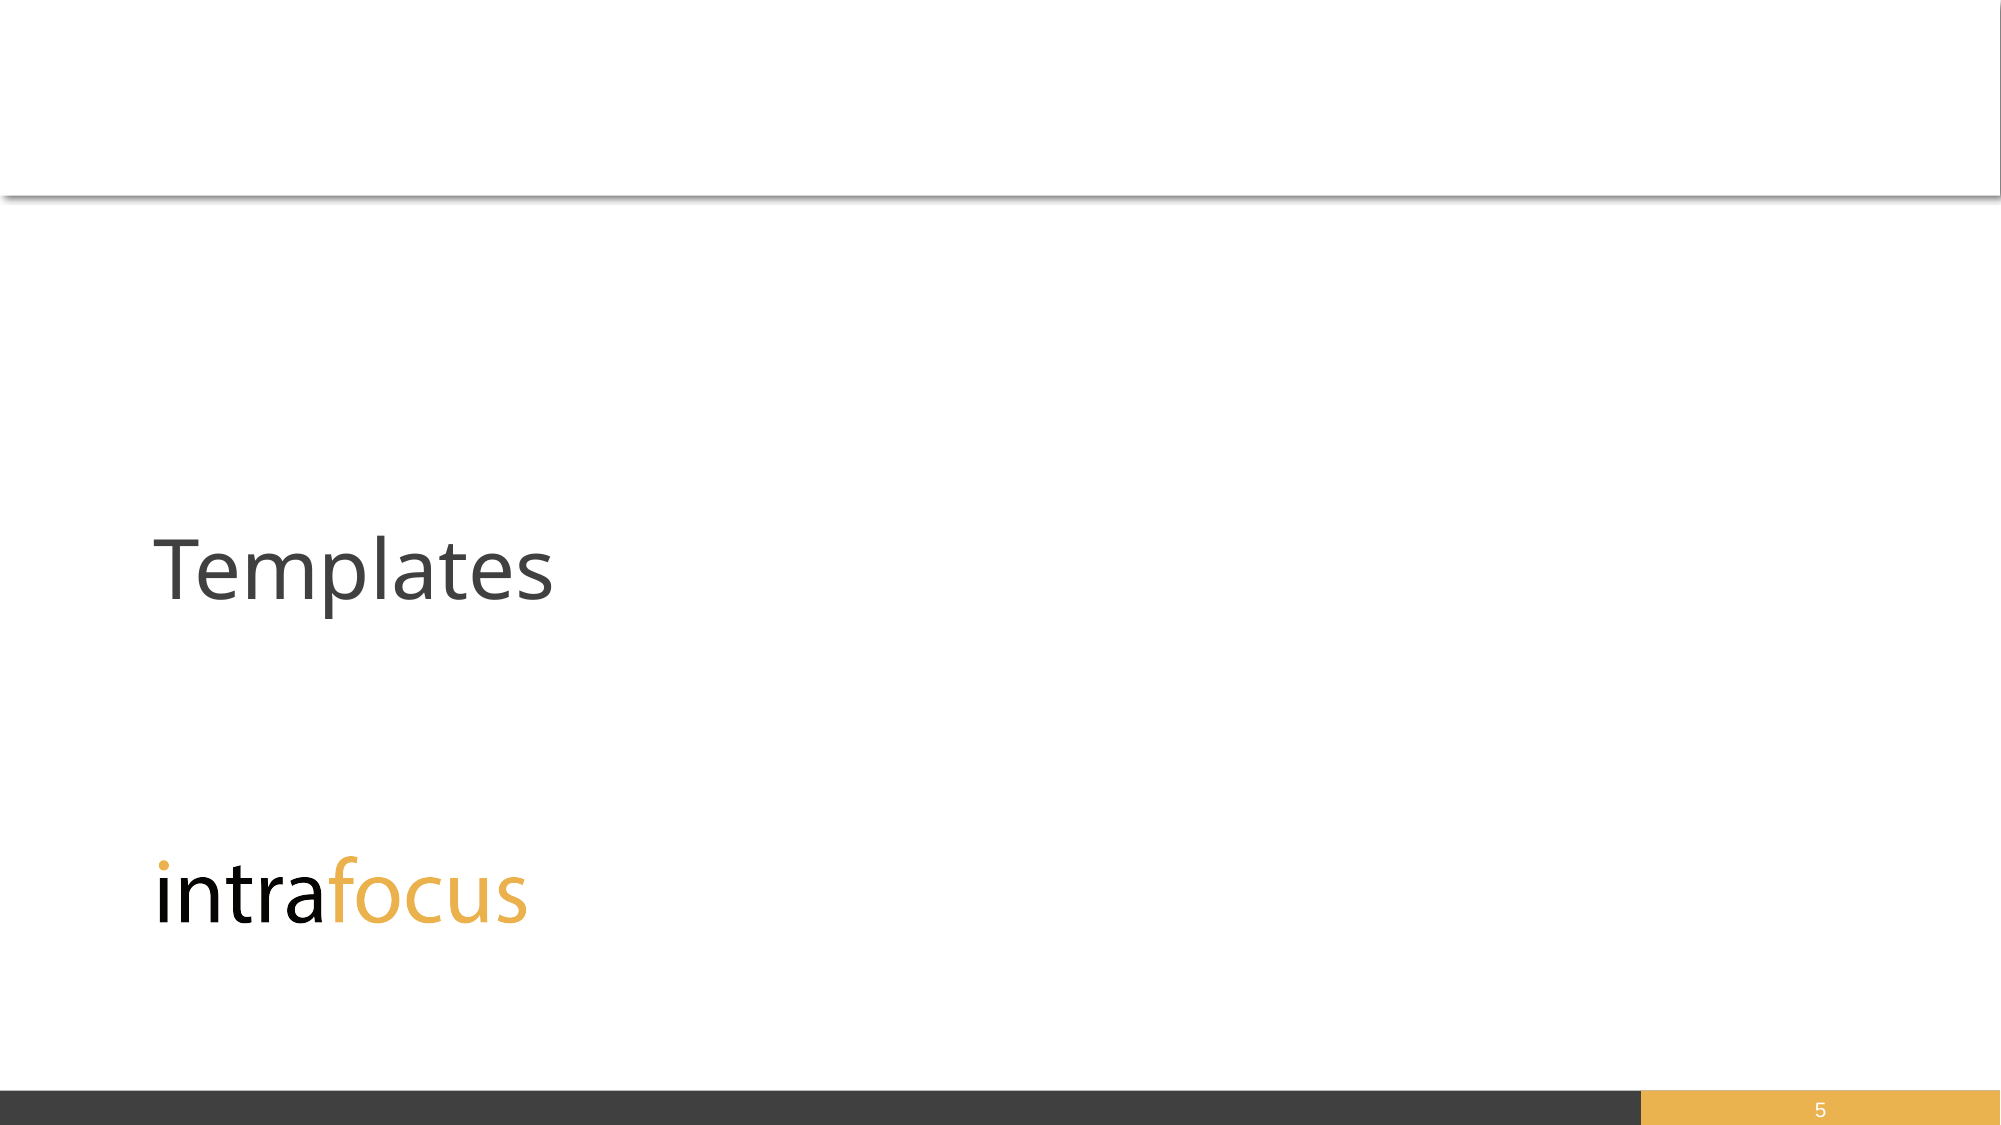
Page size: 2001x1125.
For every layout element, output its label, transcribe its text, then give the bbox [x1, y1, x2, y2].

picture [153, 854, 535, 927]
subtitle Templates [138, 508, 1817, 649]
